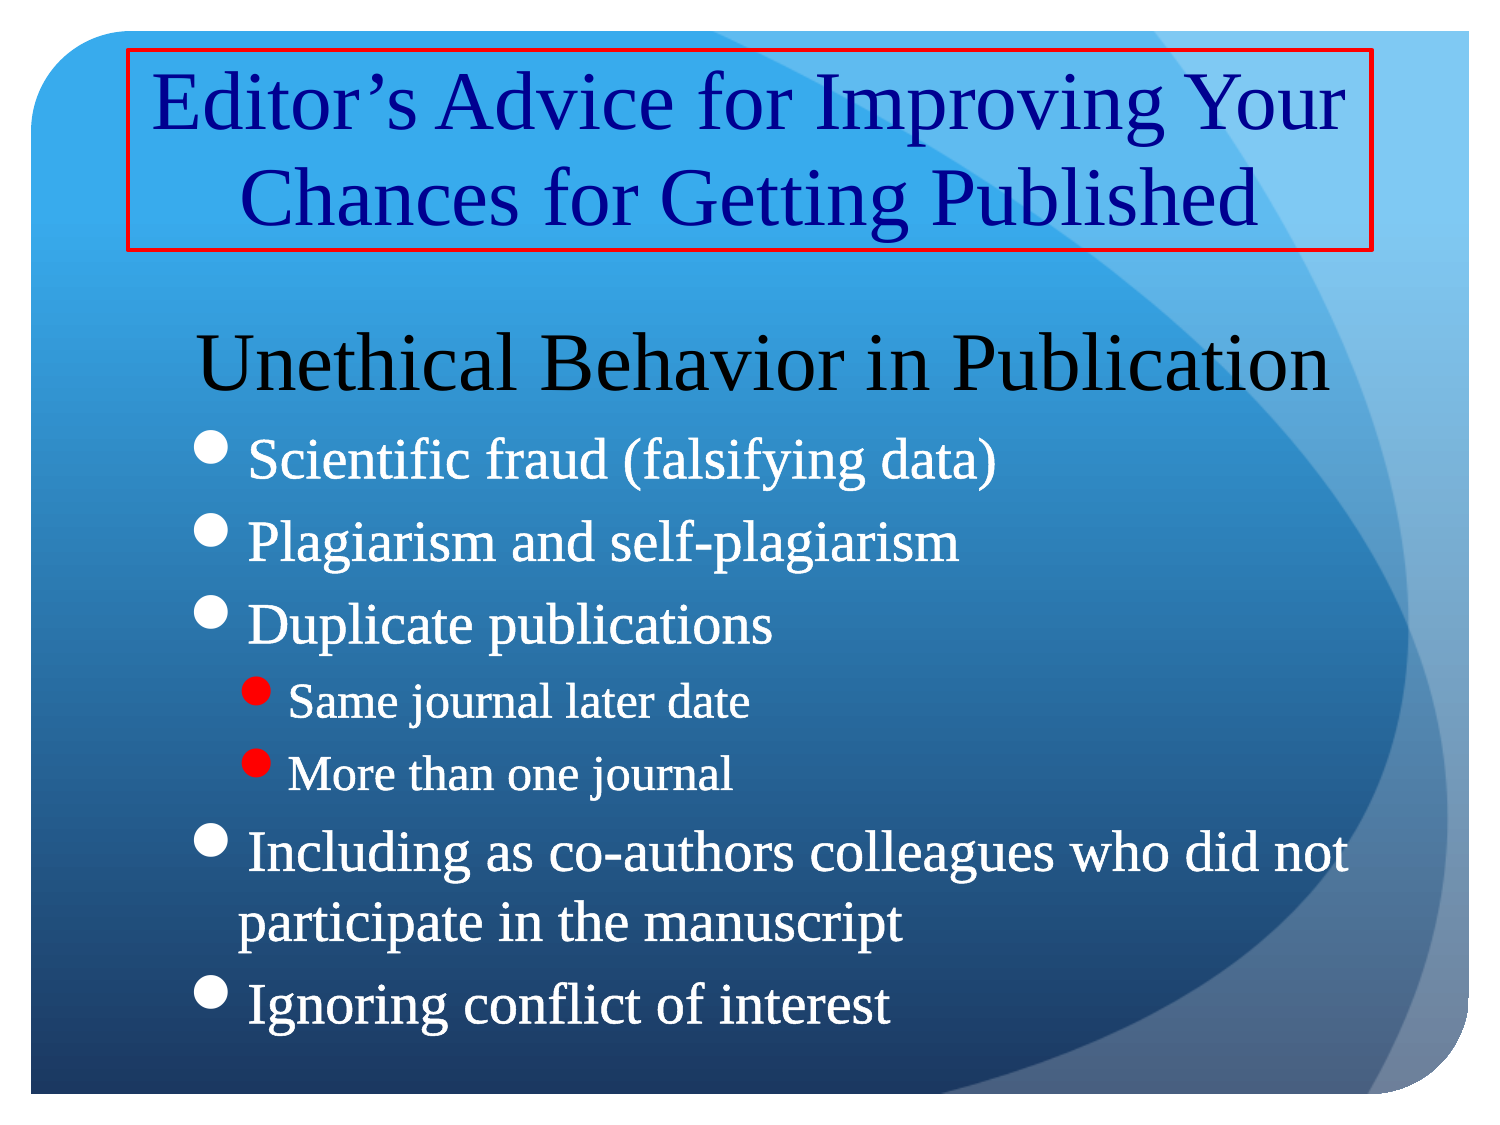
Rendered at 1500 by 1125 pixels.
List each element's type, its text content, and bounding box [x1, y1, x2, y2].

title Editor’s Advice for Improving Your Chances for Getting Published [126, 48, 1374, 252]
picture [24, 30, 1473, 1094]
list Unethical Behavior in Publication Scientific fraud (falsifying data) Plagiarism and self-plagiarism Duplicate publications Same journal later date More than one journal Including as co-authors colleagues who did not participate in the manuscript Ignoring conflict of interest [127, 299, 1400, 991]
